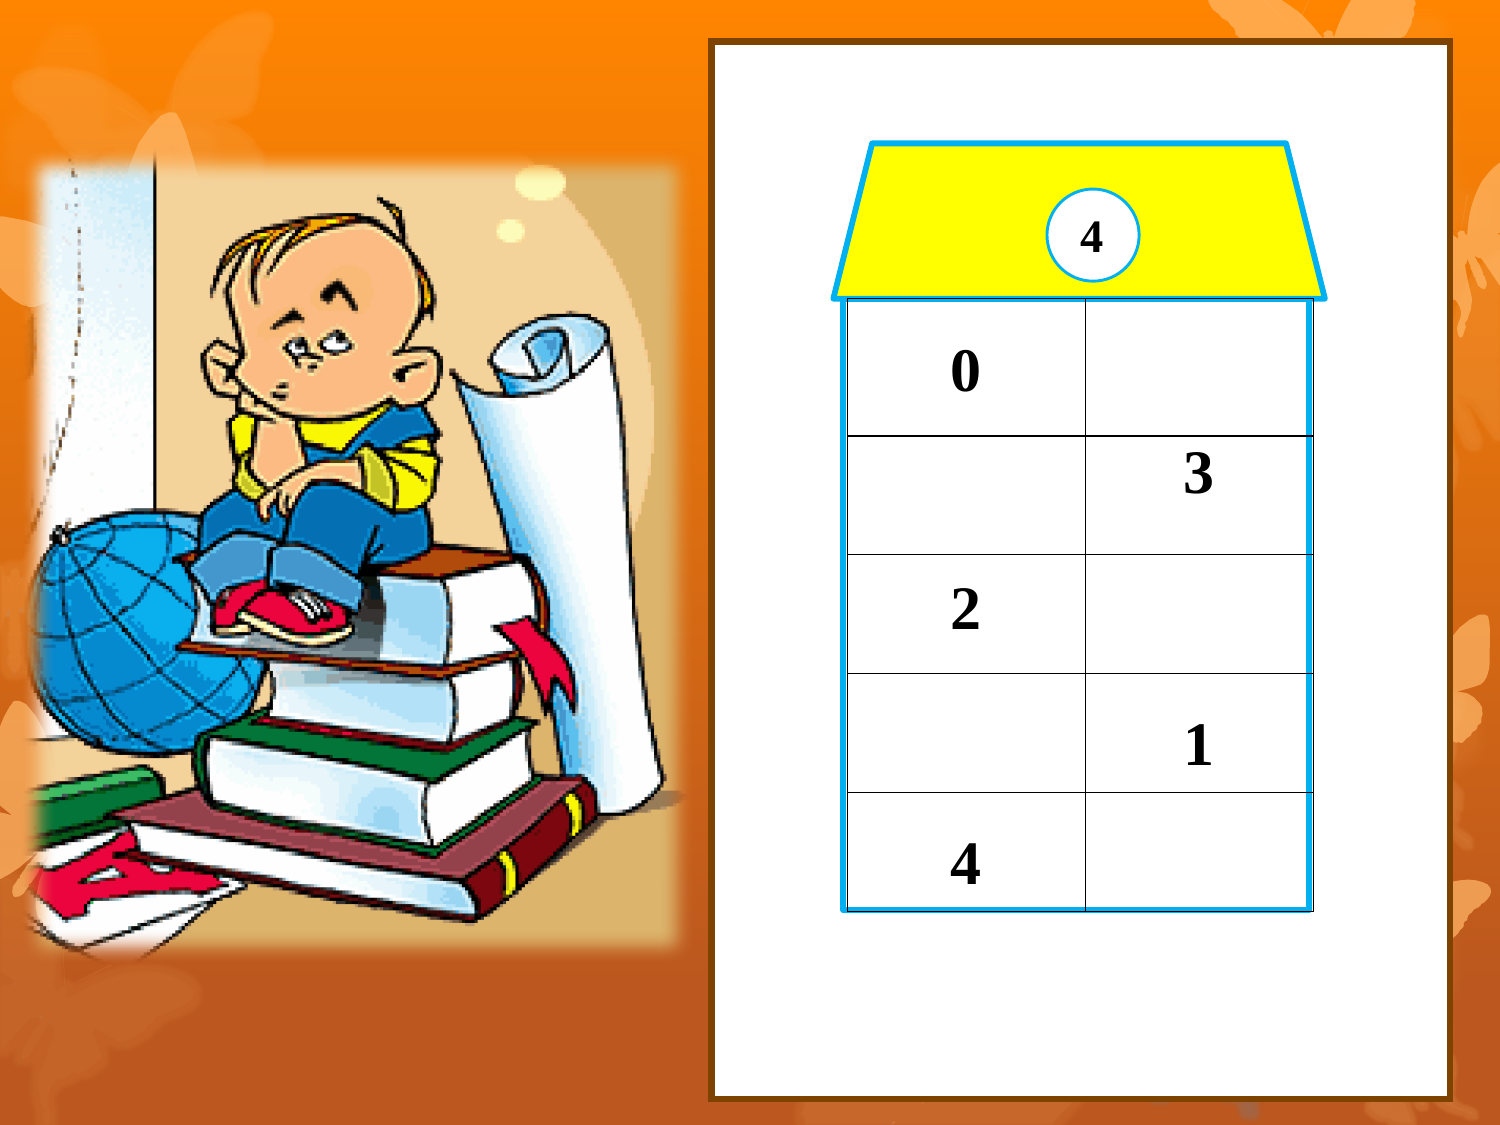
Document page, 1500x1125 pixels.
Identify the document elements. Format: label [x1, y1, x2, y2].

picture [20, 148, 695, 965]
text_box [714, 44, 1448, 1097]
